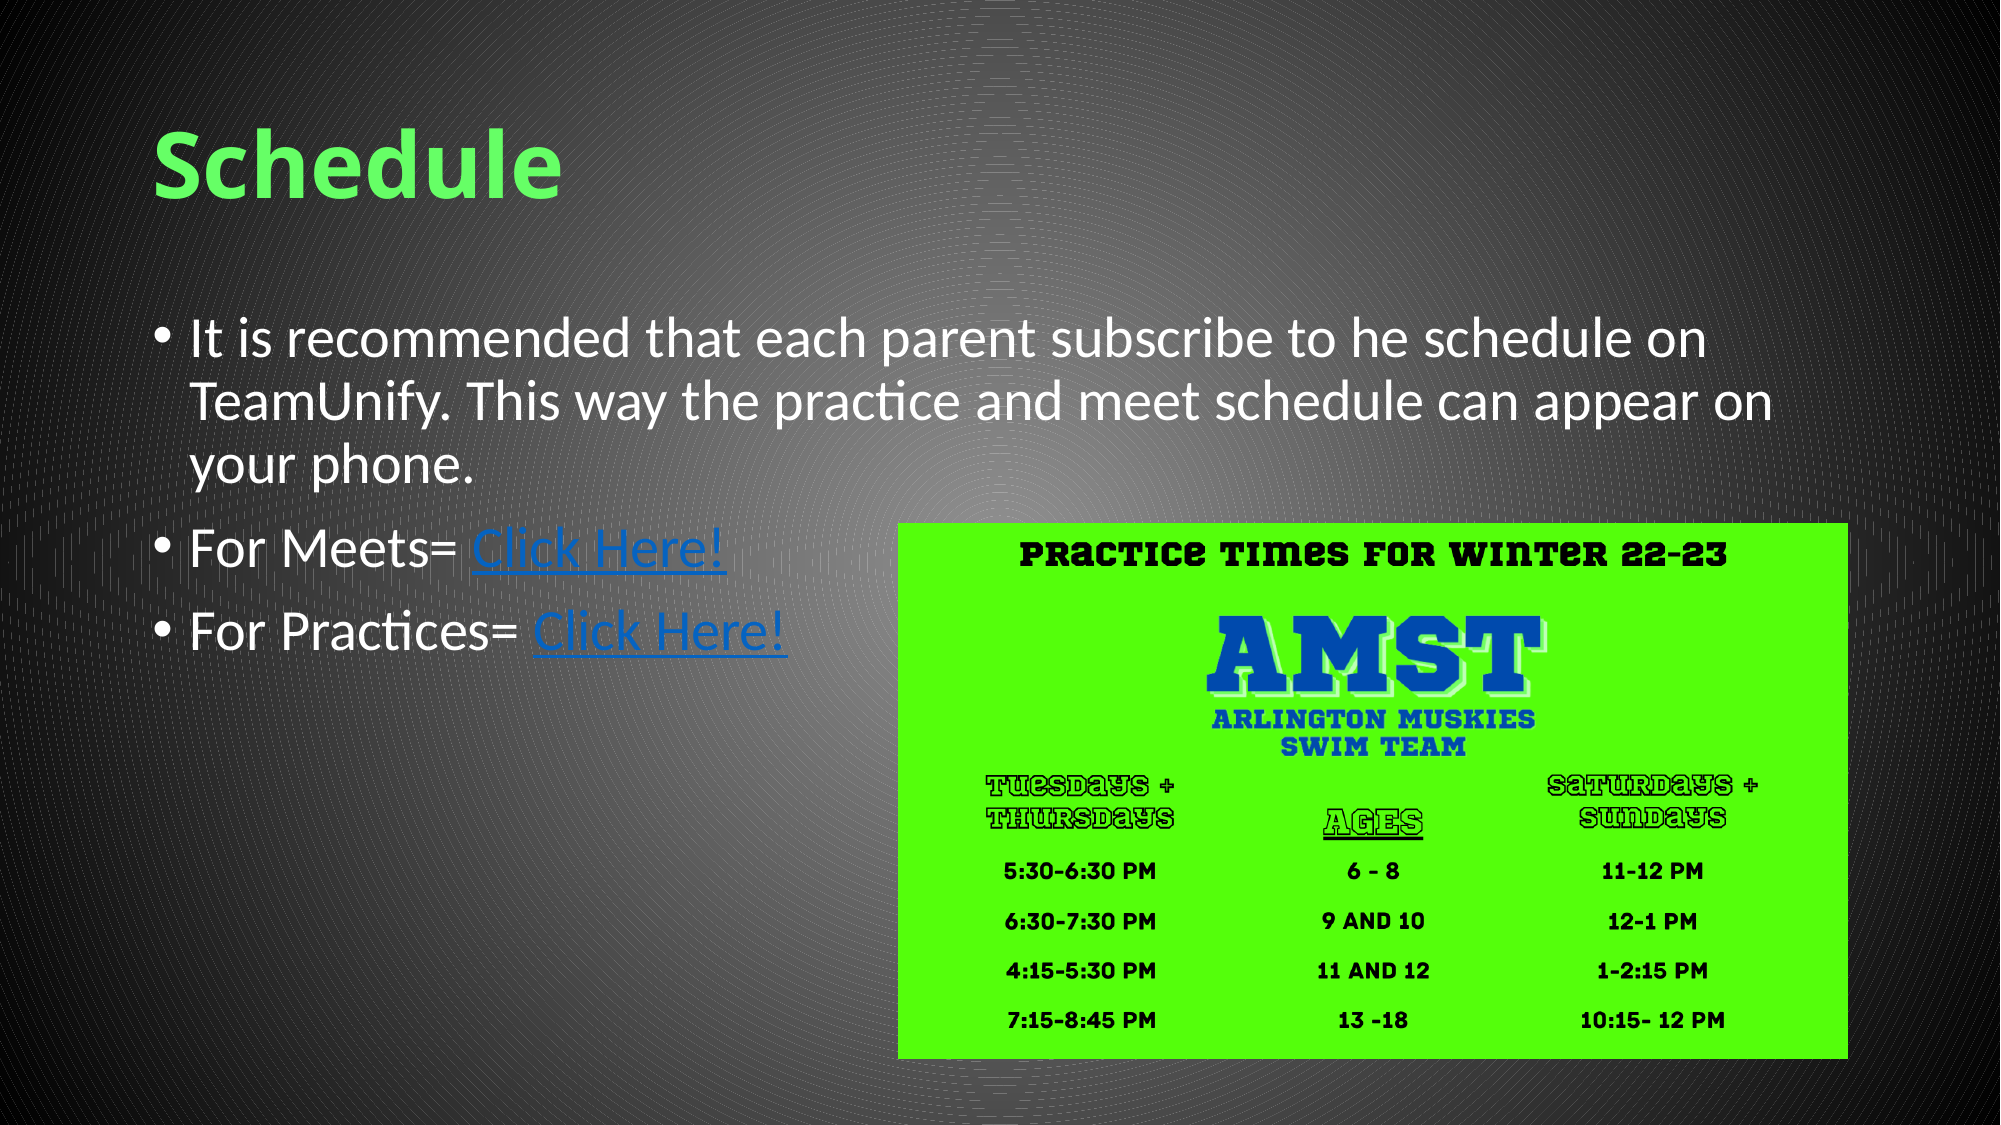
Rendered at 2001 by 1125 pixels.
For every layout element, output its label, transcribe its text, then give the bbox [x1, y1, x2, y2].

list It is recommended that each parent subscribe to he schedule on TeamUnify. This way the practice and meet schedule can appear on your phone. For Meets= Click Here! For Practices= Click Here! [137, 299, 1863, 1014]
picture [898, 523, 1848, 1059]
title Schedule [137, 59, 1863, 278]
